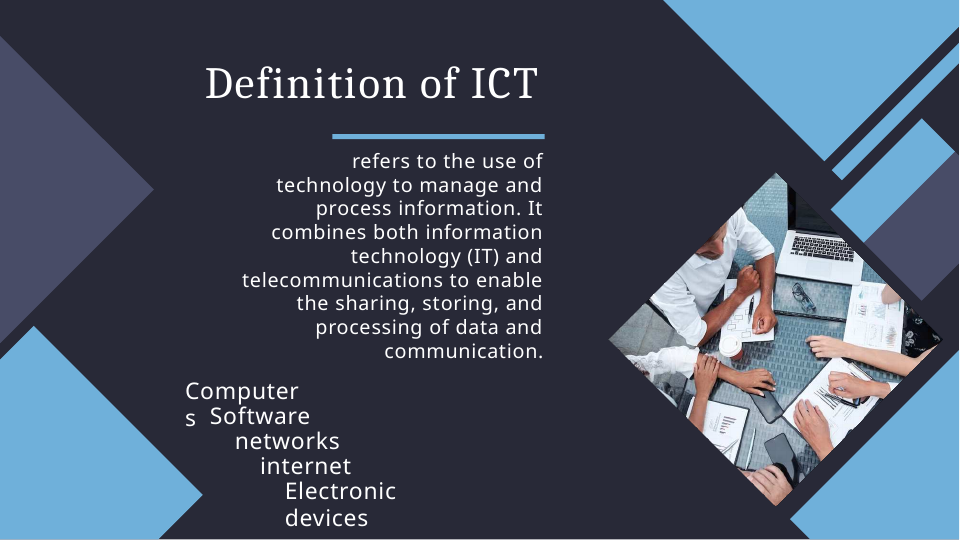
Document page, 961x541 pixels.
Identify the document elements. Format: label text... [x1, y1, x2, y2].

text_box Software [208, 399, 334, 429]
title Definition of ICT [208, 51, 603, 144]
text_box [789, 514, 960, 540]
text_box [662, 0, 960, 42]
text_box networks [232, 424, 359, 454]
text_box Electronic devices [282, 474, 486, 532]
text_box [0, 35, 204, 540]
text_box internet [257, 449, 384, 479]
text_box refers to the use of technology to manage and process information. It combines both information technology (IT) and telecommunications to enable the sharing, storing, and processing of data and communication. [211, 146, 545, 363]
text_box [332, 134, 545, 140]
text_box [608, 42, 960, 506]
text_box Computers [208, 374, 309, 399]
